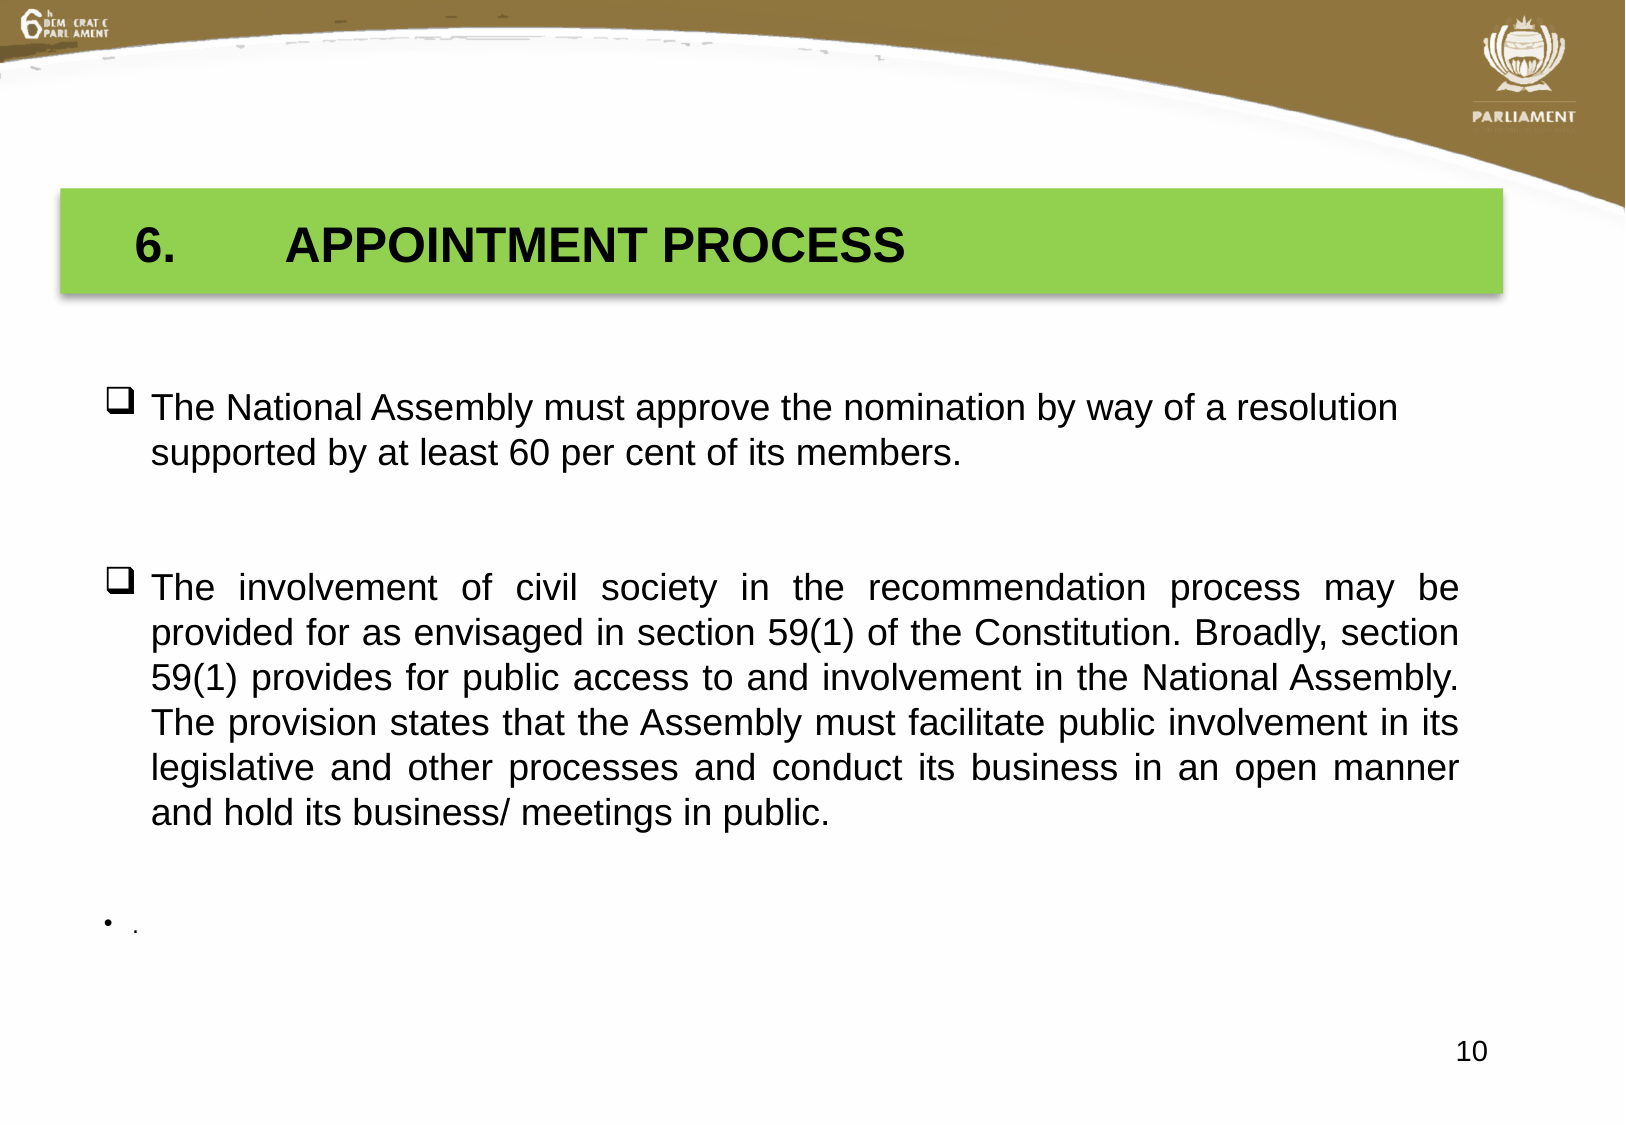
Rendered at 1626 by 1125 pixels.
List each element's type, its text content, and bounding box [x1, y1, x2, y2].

slide_number 10 [1164, 1025, 1504, 1100]
text_box [60, 188, 1504, 294]
text_box The National Assembly must approve the nomination by way of a resolution supported by at least 60 per cent of its members. The involvement of civil society in the recommendation process may be provided for as envisaged in section 59(1) of the Constitution. Broadly, section 59(1) provides for public access to and involvement in the National Assembly. The provision states that the Assembly must facilitate public involvement in its legislative and other processes and conduct its business in an open manner and hold its business/ meetings in public. . [89, 336, 1475, 1006]
text_box 6. Appointment process [119, 205, 1406, 281]
